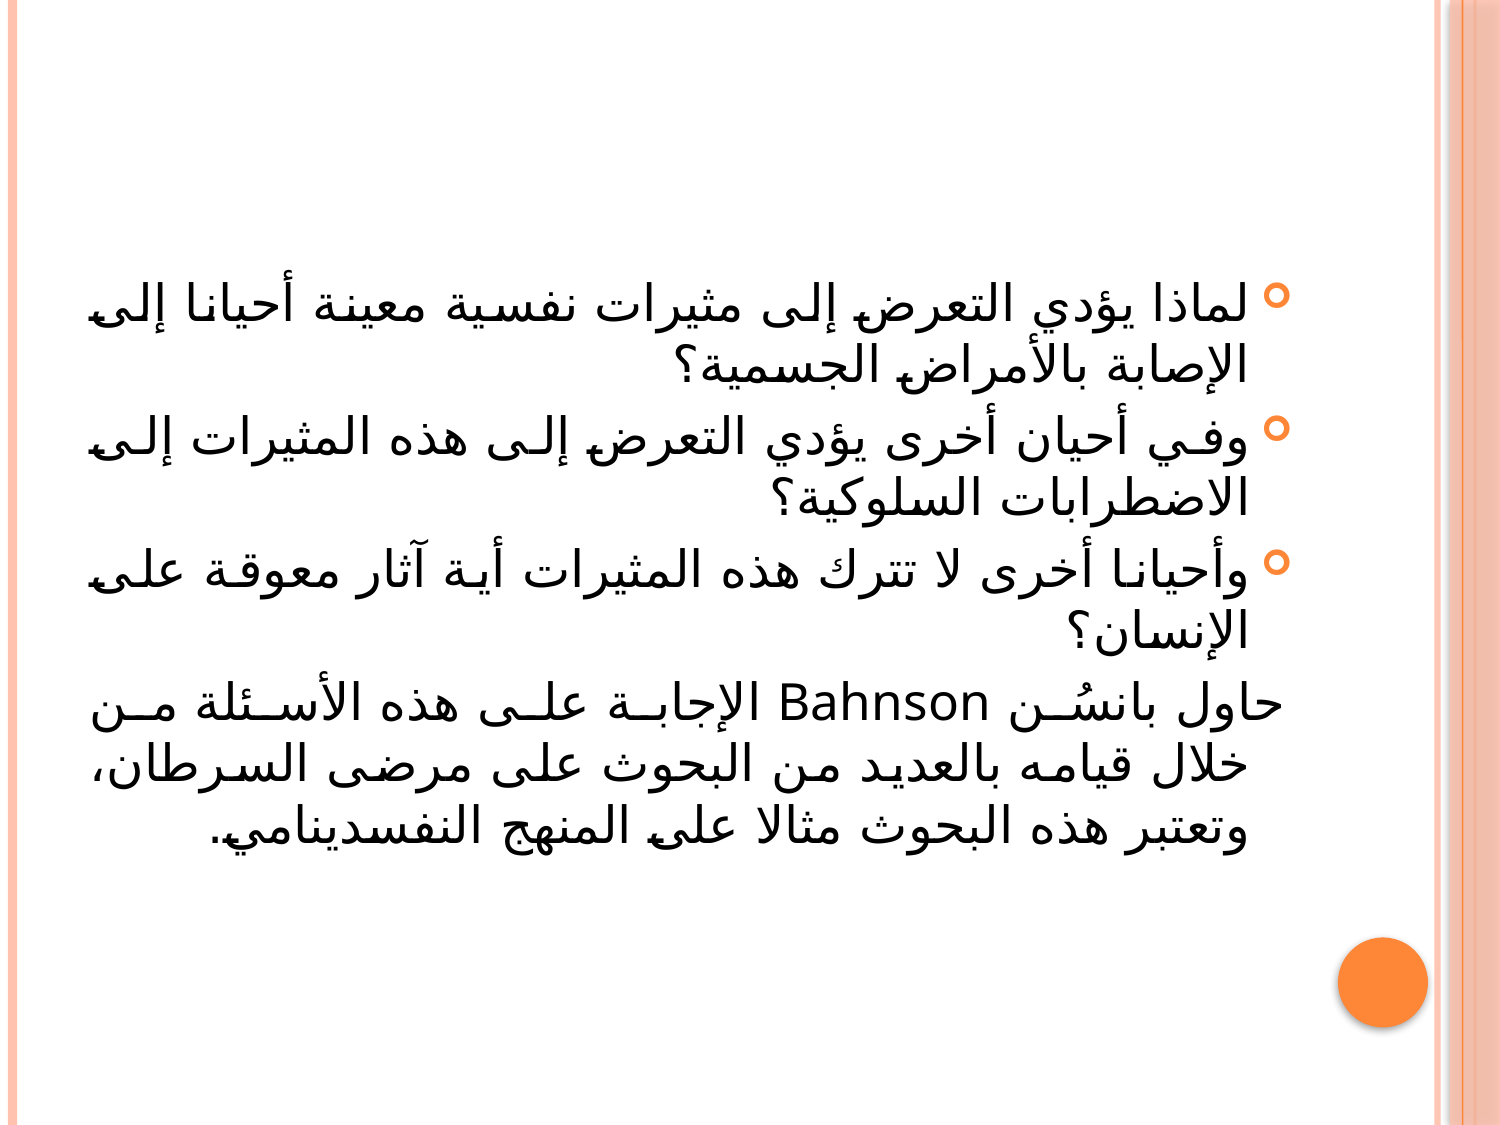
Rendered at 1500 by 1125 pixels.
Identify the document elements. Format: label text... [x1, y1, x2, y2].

list لماذا يؤدي التعرض إلى مثيرات نفسية معينة أحيانا إلى الإصابة بالأمراض الجسمية؟ وفي أحيان أخرى يؤدي التعرض إلى هذه المثيرات إلى الاضطرابات السلوكية؟ وأحيانا أخرى لا تترك هذه المثيرات أية آثار معوقة على الإنسان؟ حاول بانسُن Bahnson الإجابة على هذه الأسئلة من خلال قيامه بالعديد من البحوث على مرضى السرطان، وتعتبر هذه البحوث مثالا على المنهج النفسدينامي. [75, 262, 1300, 875]
